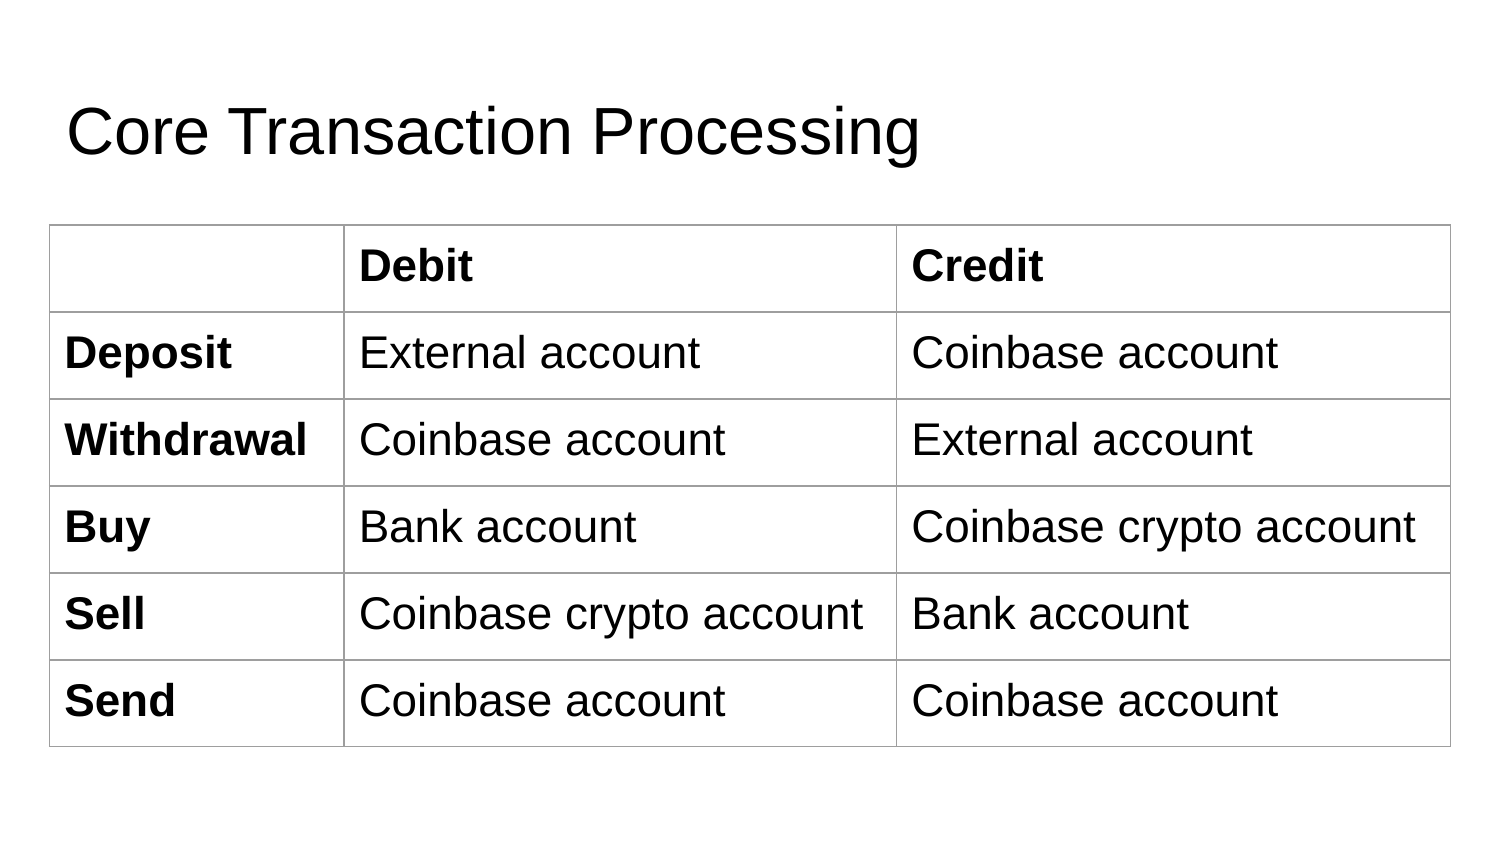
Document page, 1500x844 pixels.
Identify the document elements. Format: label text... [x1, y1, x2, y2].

table_cell Sell [50, 574, 343, 659]
table_cell Buy [50, 487, 343, 572]
table_cell Withdrawal [50, 400, 343, 485]
table_header Debit [345, 226, 896, 311]
table_cell Coinbase account [897, 313, 1450, 398]
table_cell Deposit [50, 313, 343, 398]
table_cell Coinbase crypto account [345, 574, 896, 659]
table_cell Bank account [345, 487, 896, 572]
table_cell Coinbase account [345, 400, 896, 485]
table_cell Coinbase account [345, 661, 896, 746]
table_cell Coinbase crypto account [897, 487, 1450, 572]
table_header [50, 226, 343, 311]
table_header Credit [897, 226, 1450, 311]
title Core Transaction Processing [51, 72, 1449, 167]
table_cell Coinbase account [897, 661, 1450, 746]
table_cell External account [897, 400, 1450, 485]
table_cell Bank account [897, 574, 1450, 659]
table_cell Send [50, 661, 343, 746]
table_cell External account [345, 313, 896, 398]
